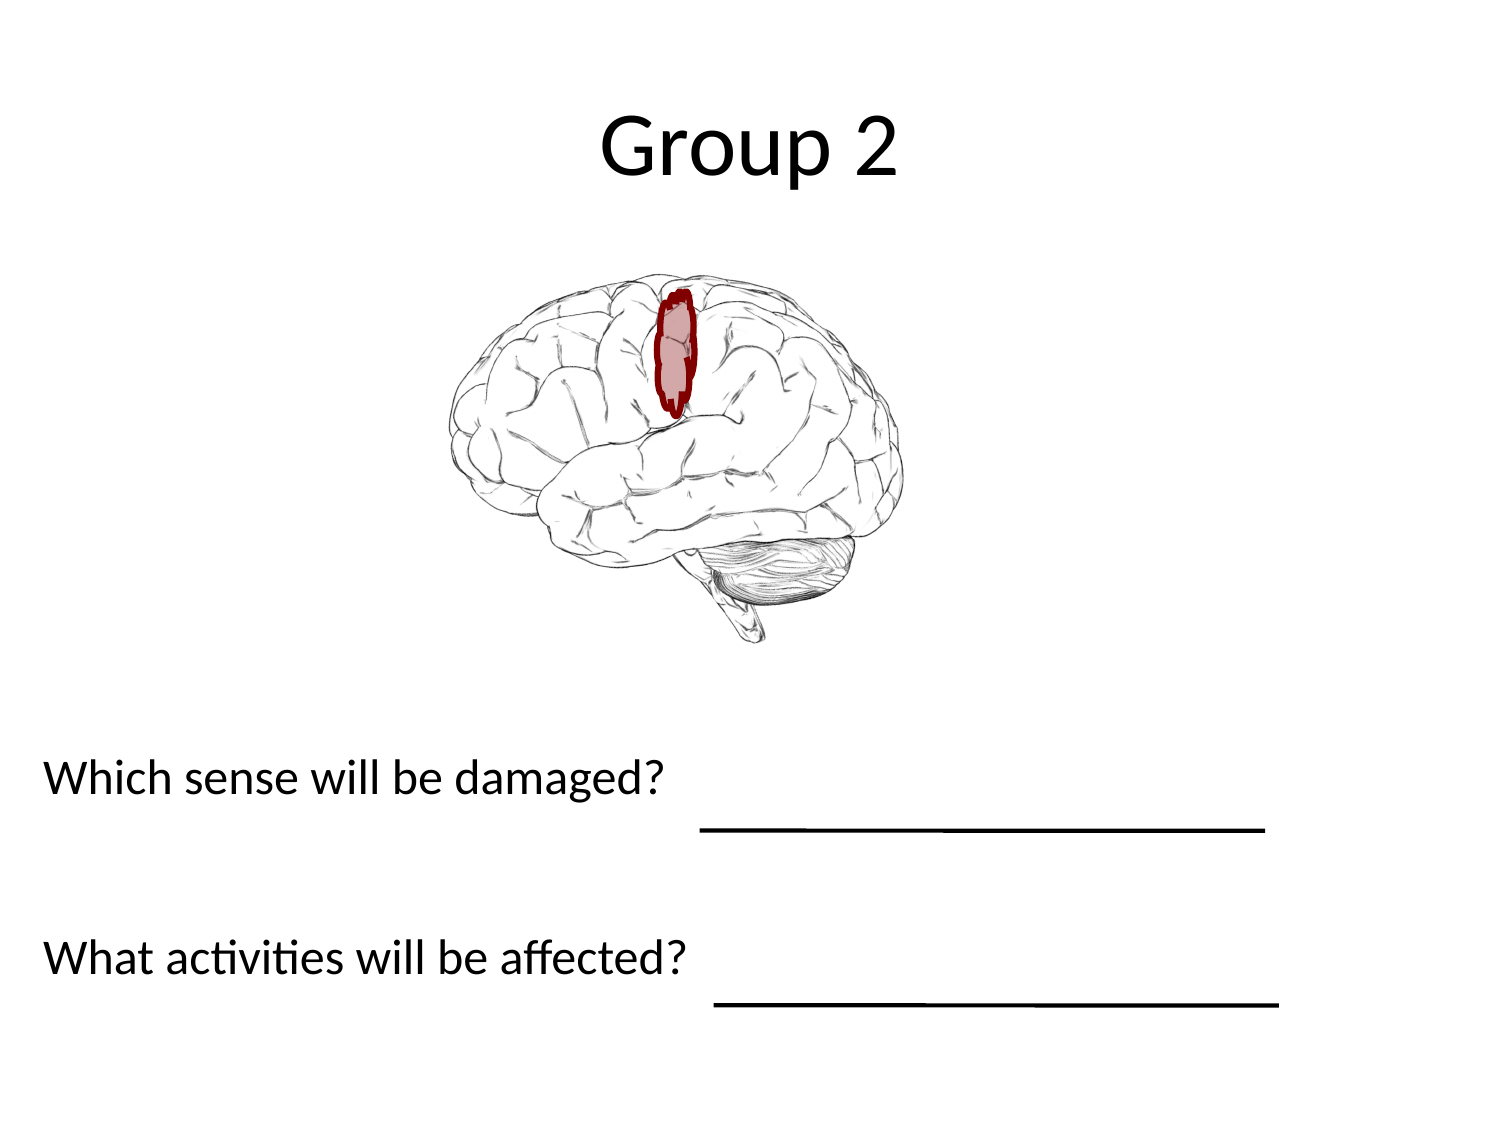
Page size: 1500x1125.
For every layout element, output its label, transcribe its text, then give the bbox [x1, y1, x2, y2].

text_box Which sense will be damaged? What activities will be affected? [28, 737, 710, 995]
picture [426, 233, 931, 692]
title Group 2 [75, 45, 1425, 233]
